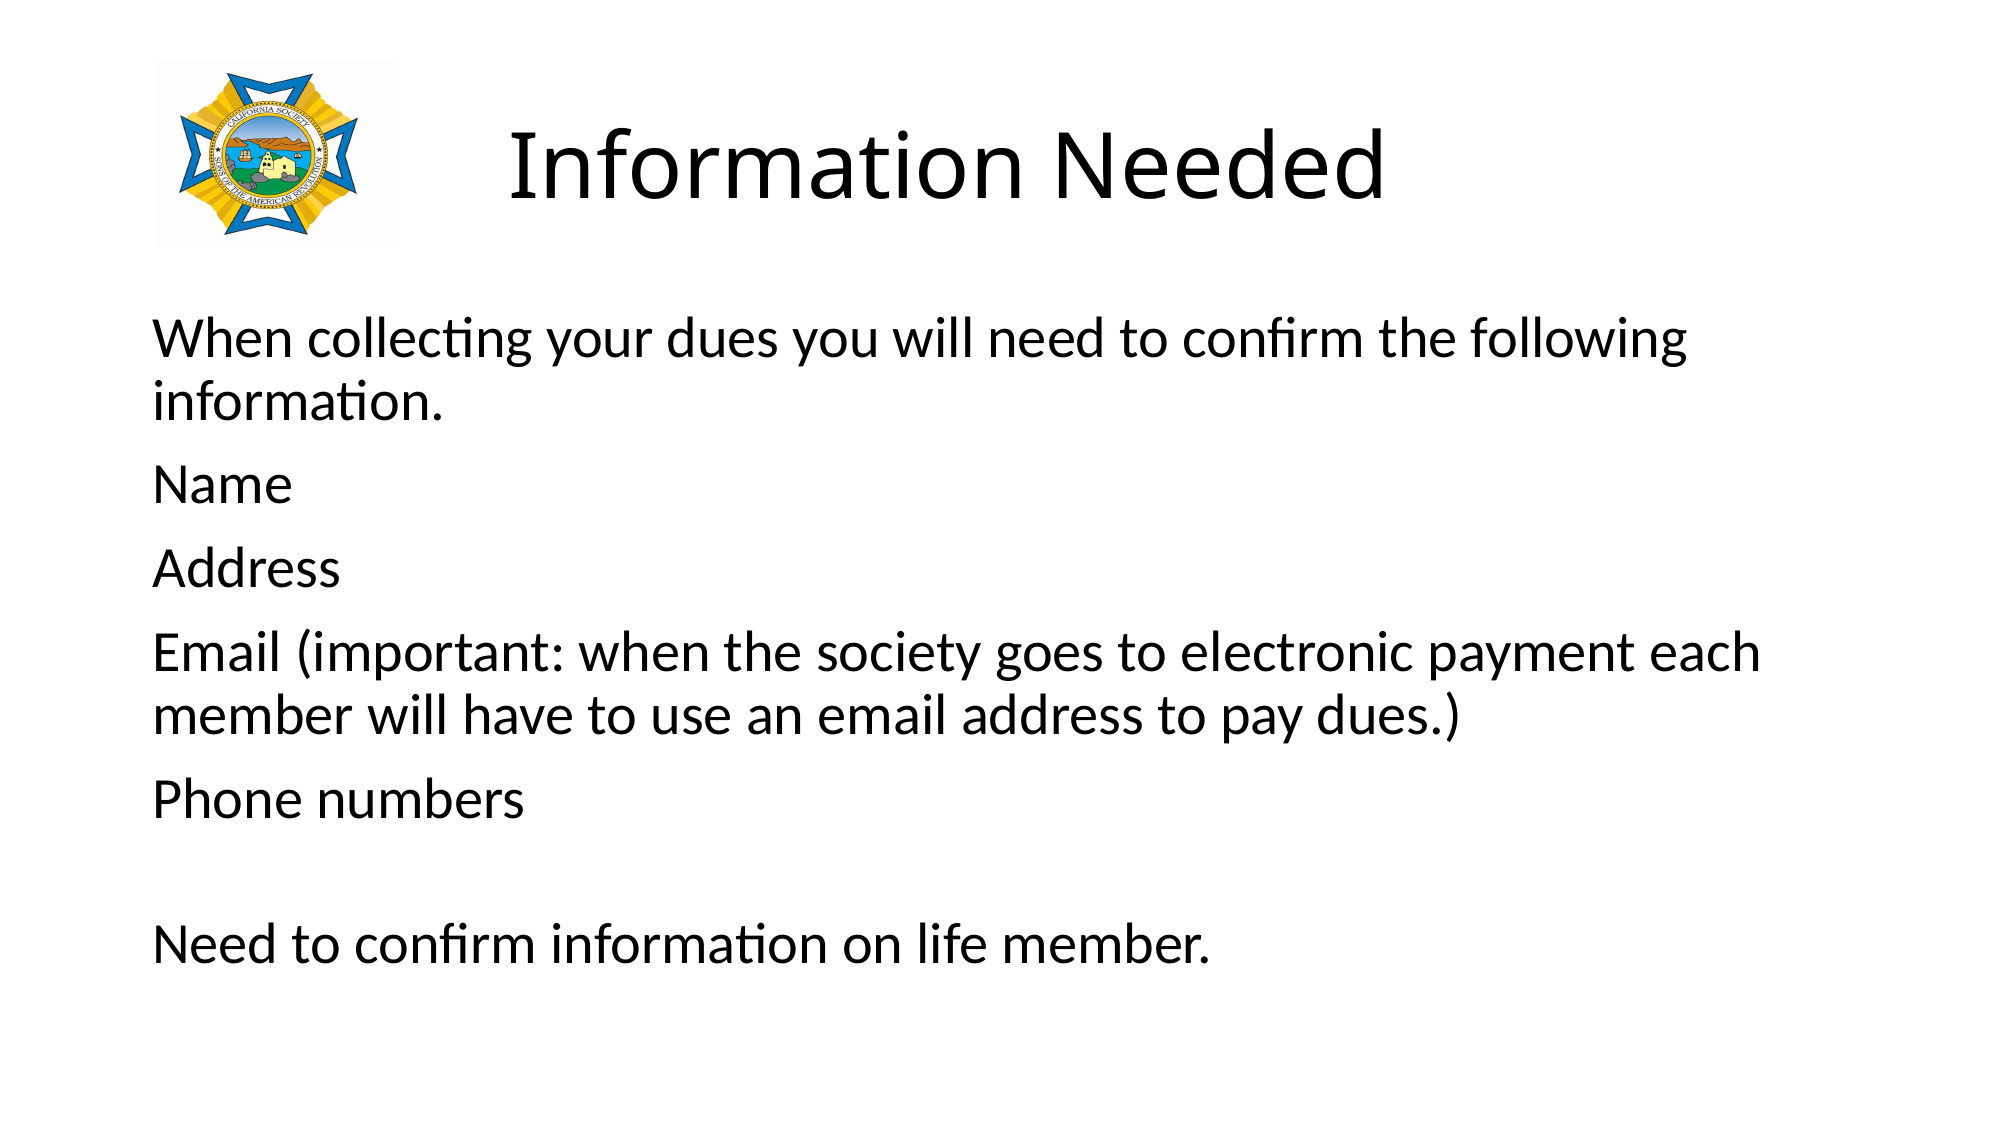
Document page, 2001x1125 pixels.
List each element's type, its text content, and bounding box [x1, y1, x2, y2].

picture [157, 60, 397, 249]
title Information Needed [137, 59, 1863, 278]
list When collecting your dues you will need to confirm the following information. Name Address Email (important: when the society goes to electronic payment each member will have to use an email address to pay dues.) Phone numbers Need to confirm information on life member. [137, 299, 1863, 1014]
